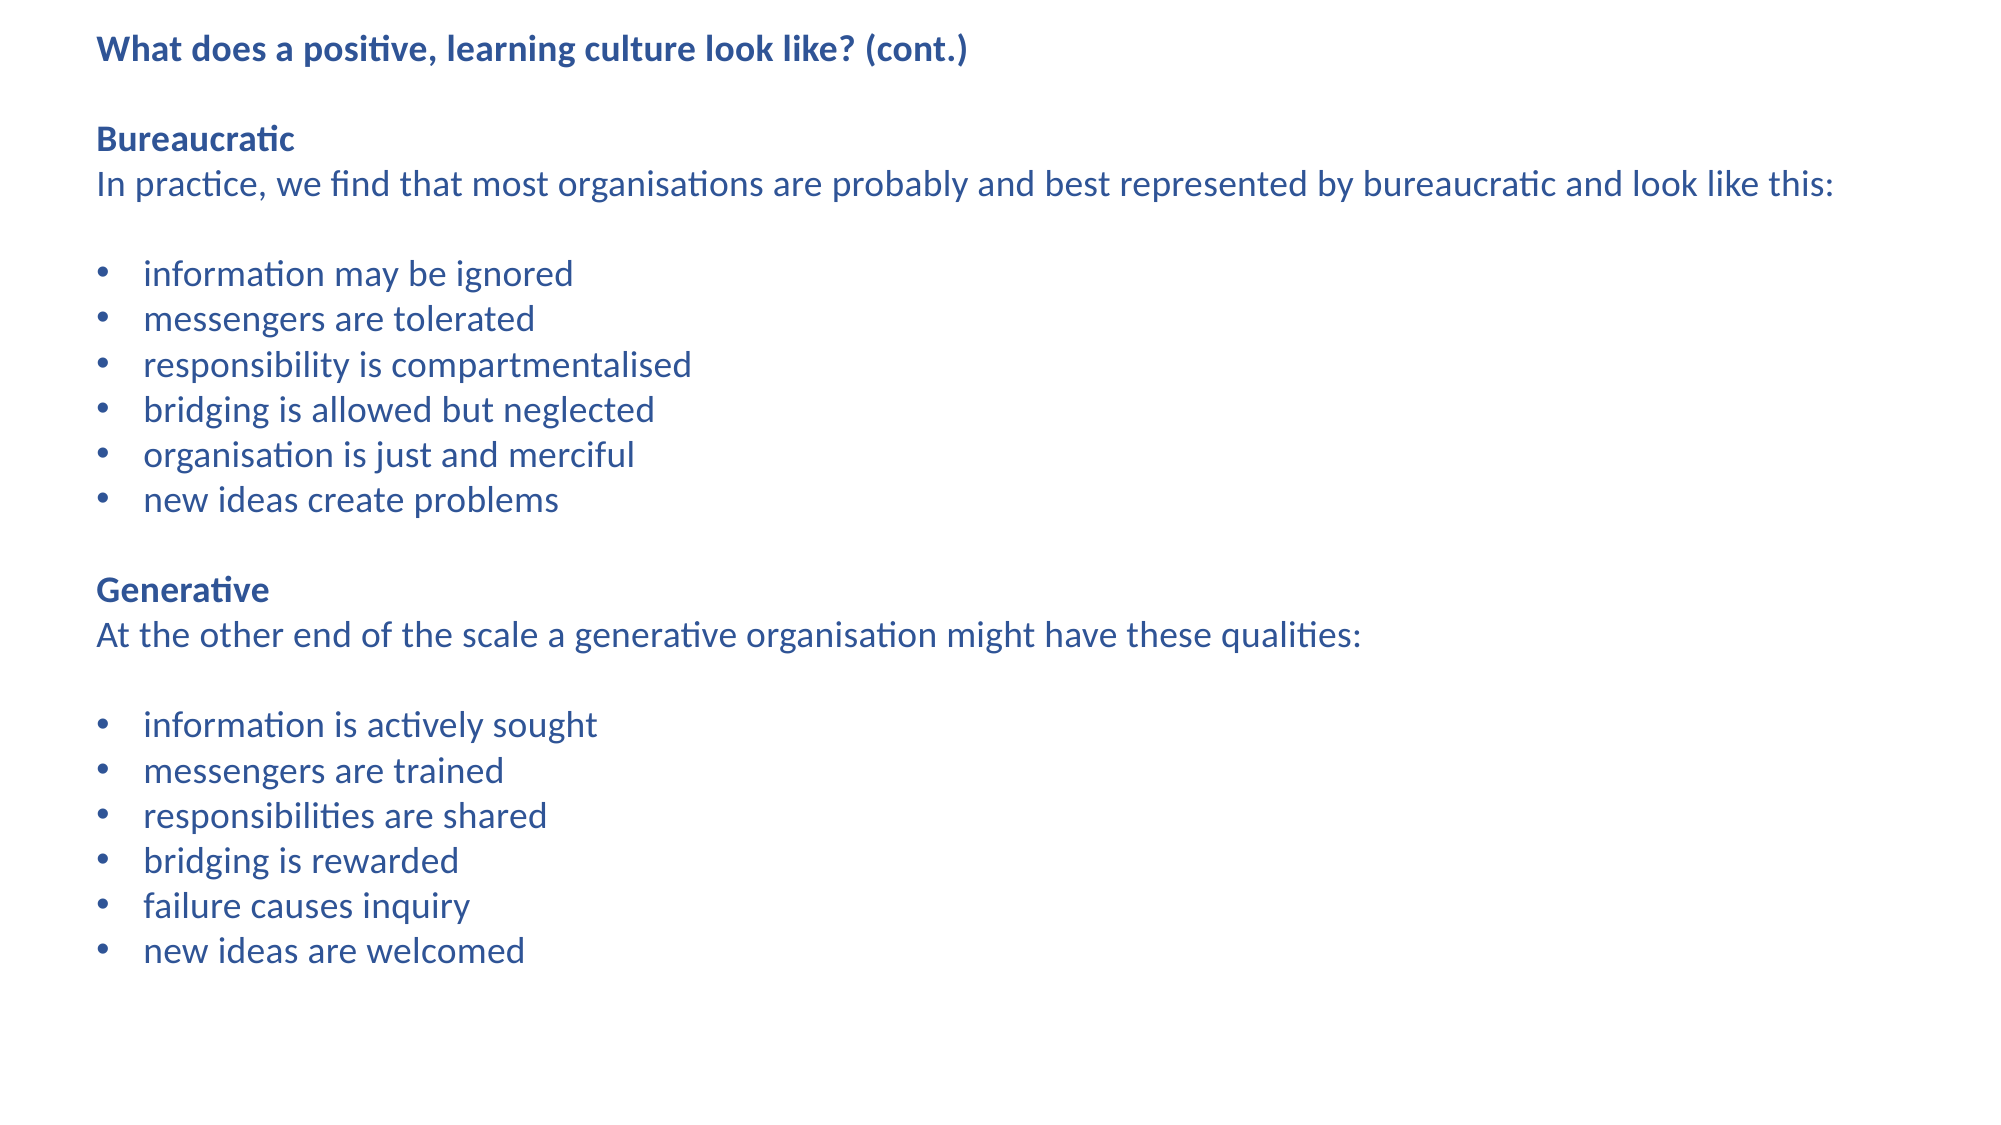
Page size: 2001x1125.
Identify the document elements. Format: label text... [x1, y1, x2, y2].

text_box What does a positive, learning culture look like? (cont.) Bureaucratic In practice, we find that most organisations are probably and best represented by bureaucratic and look like this: information may be ignored messengers are tolerated responsibility is compartmentalised bridging is allowed but neglected organisation is just and merciful new ideas create problems Generative At the other end of the scale a generative organisation might have these qualities: information is actively sought messengers are trained responsibilities are shared bridging is rewarded failure causes inquiry new ideas are welcomed [94, 20, 1952, 972]
